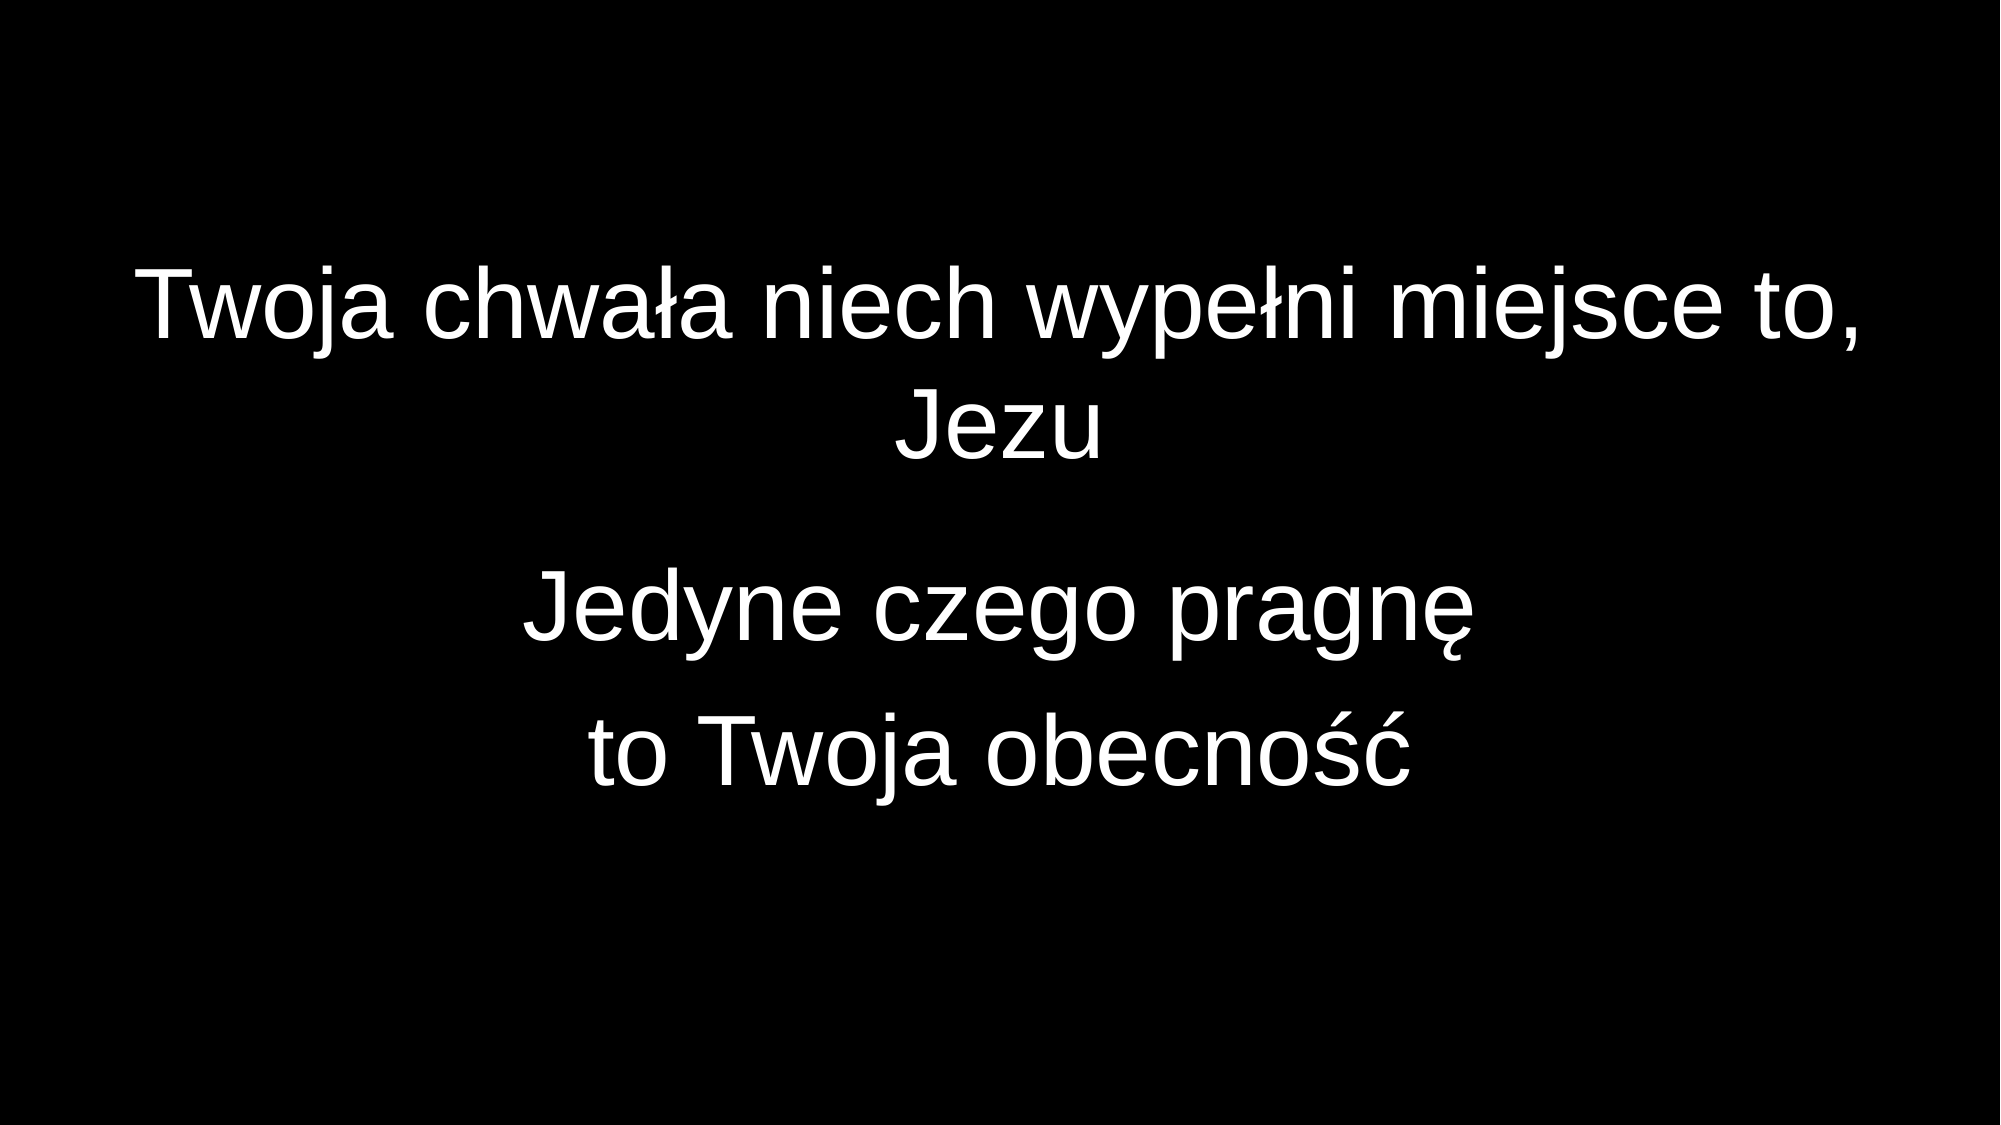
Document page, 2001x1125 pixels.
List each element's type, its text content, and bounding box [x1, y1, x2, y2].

text_box Twoja chwała niech wypełni miejsce to, Jezu Jedyne czego pragnę to Twoja obecność [0, 231, 2000, 814]
